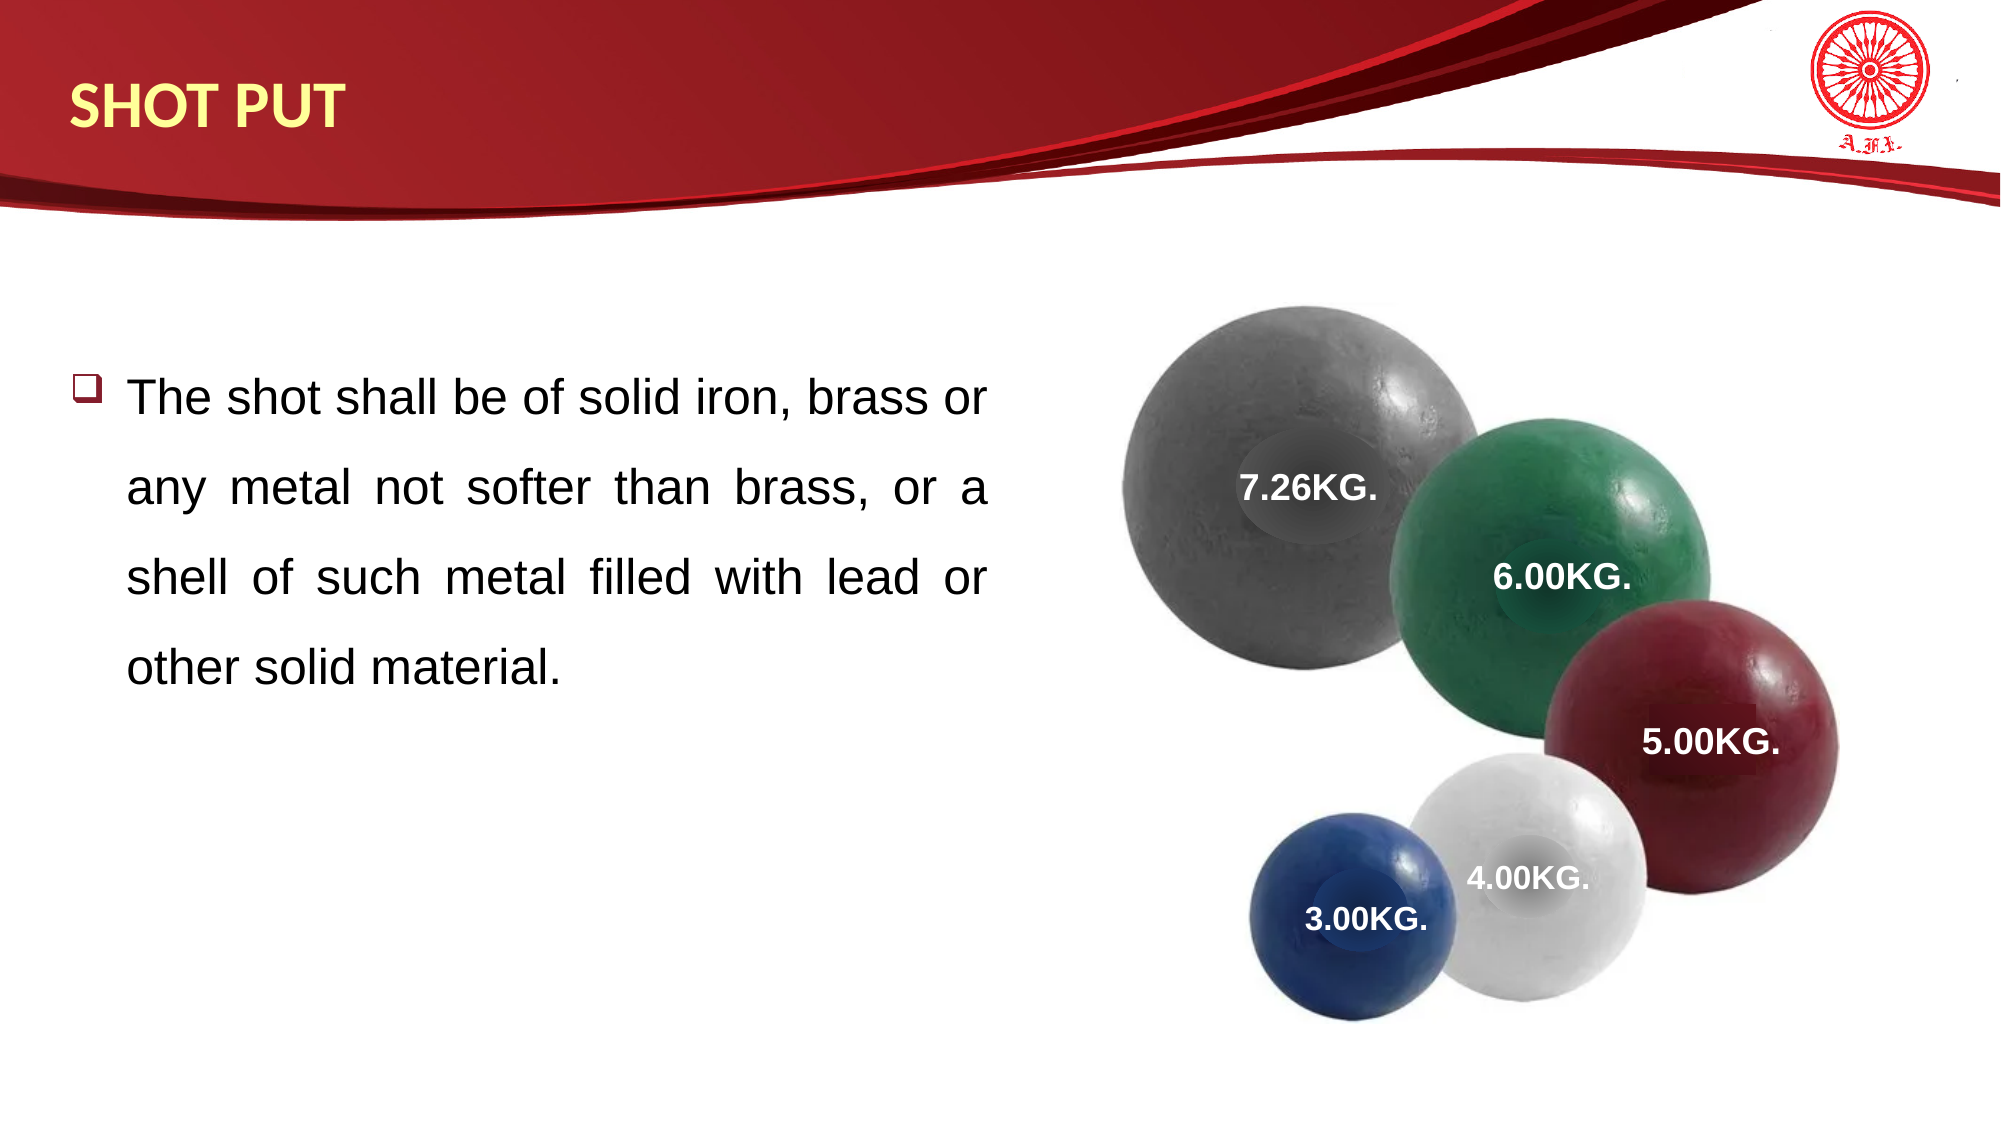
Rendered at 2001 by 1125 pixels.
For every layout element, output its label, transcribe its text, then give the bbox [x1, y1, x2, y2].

text_box The shot shall be of solid iron, brass or any metal not softer than brass, or a shell of such metal filled with lead or other solid material. [54, 326, 1004, 823]
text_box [1118, 302, 1840, 1024]
text_box SHOT PUT [55, 53, 1237, 148]
picture [0, 0, 2001, 1125]
